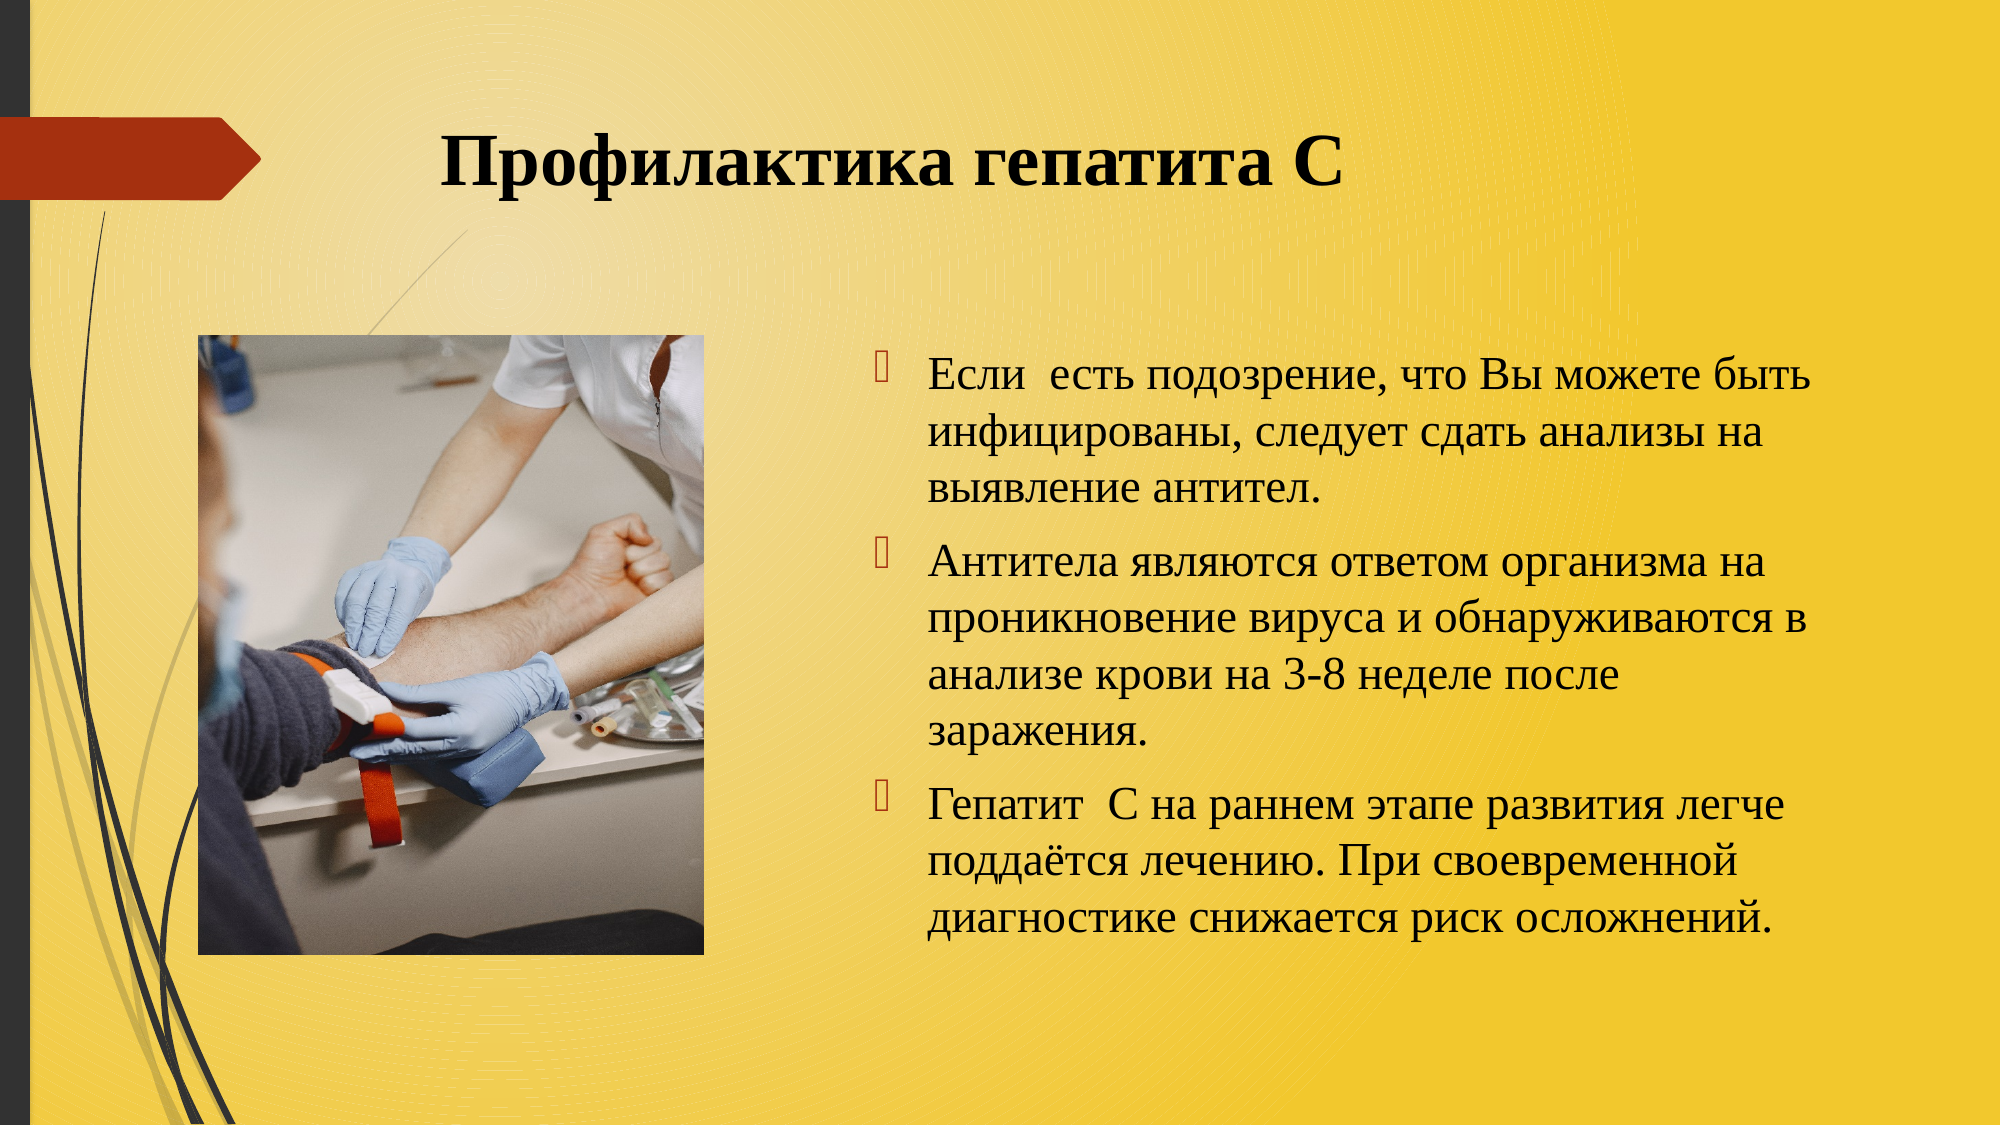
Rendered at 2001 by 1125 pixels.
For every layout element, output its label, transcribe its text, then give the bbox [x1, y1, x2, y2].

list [198, 335, 704, 956]
list Если есть подозрение, что Вы можете быть инфицированы, следует сдать анализы на выявление антител. Антитела являются ответом организма на проникновение вируса и обнаруживаются в анализе крови на 3-8 неделе после заражения. Гепатит С на раннем этапе развития легче поддаётся лечению. При своевременной диагностике снижается риск осложнений. [858, 335, 1856, 955]
title Профилактика гепатита С [425, 102, 1888, 313]
